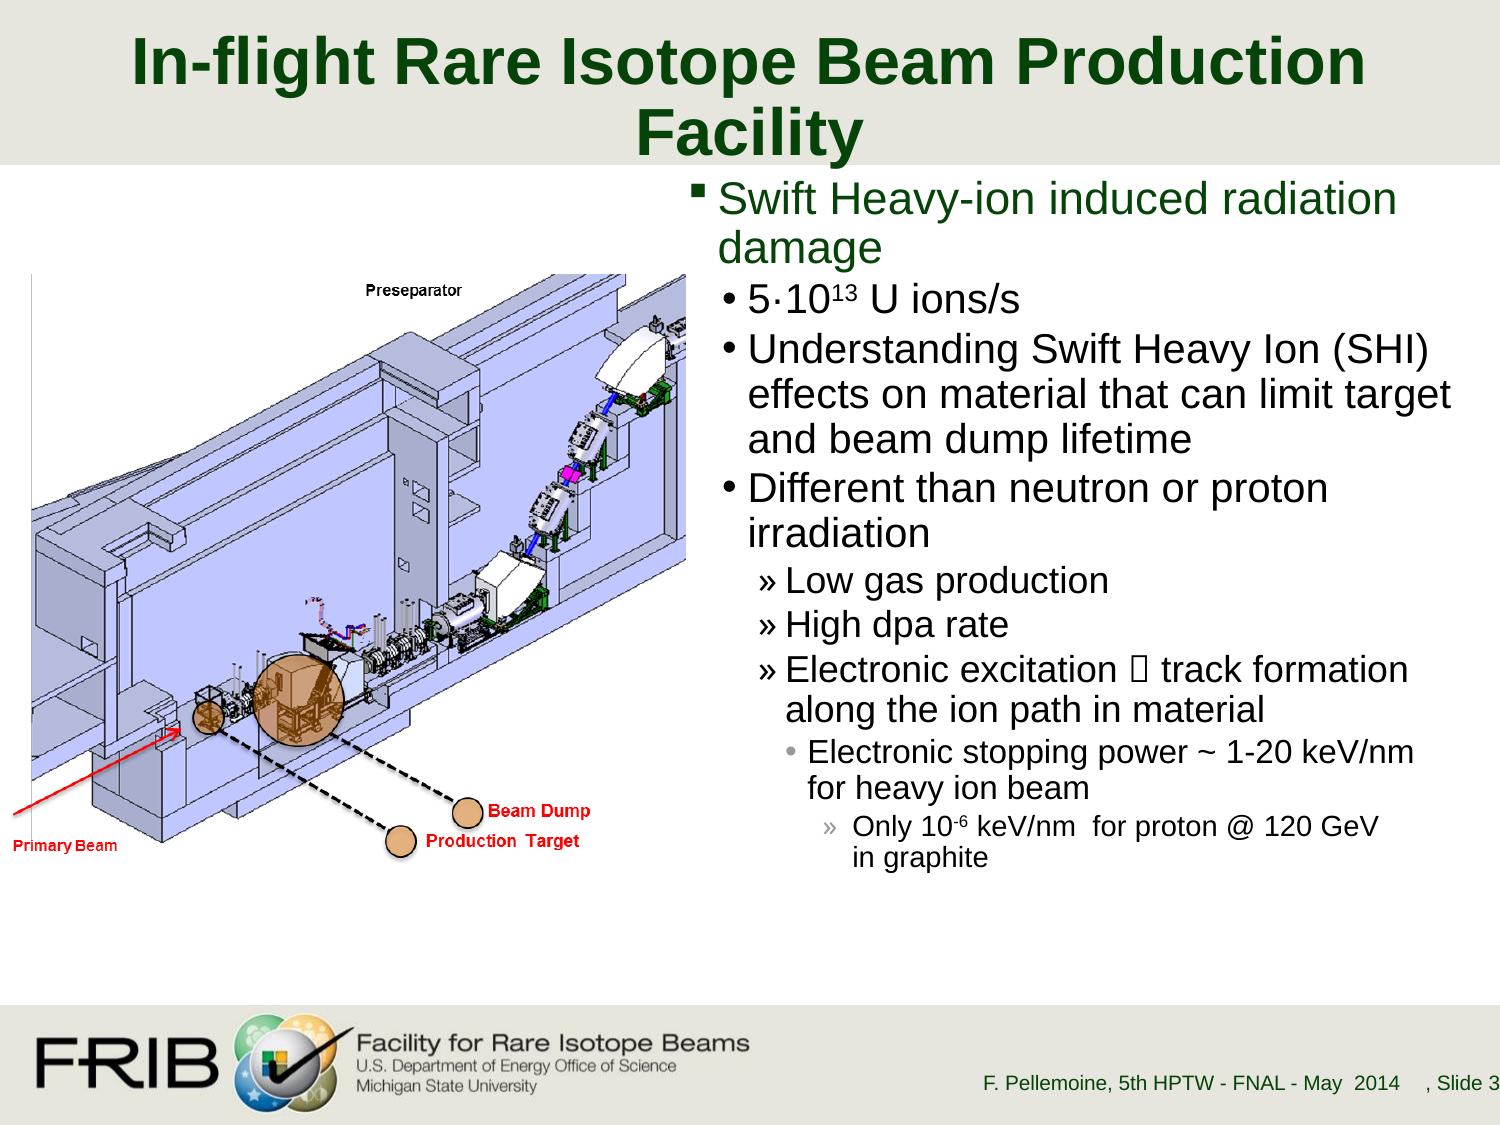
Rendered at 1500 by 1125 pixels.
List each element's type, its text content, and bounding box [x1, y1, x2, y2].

picture [0, 1005, 1500, 1125]
list Swift Heavy-ion induced radiation damage 5·1013 U ions/s Understanding Swift Heavy Ion (SHI) effects on material that can limit target and beam dump lifetime Different than neutron or proton irradiation Low gas production High dpa rate Electronic excitation  track formation along the ion path in material Electronic stopping power ~ 1-20 keV/nm for heavy ion beam Only 10-6 keV/nm for proton @ 120 GeV in graphite [687, 174, 1488, 1000]
picture [0, 274, 688, 867]
slide_number , Slide 3 [1400, 1042, 1500, 1103]
picture [0, 0, 1500, 165]
footer F. Pellemoine, 5th HPTW - FNAL - May 2014 [924, 1042, 1400, 1103]
title In-flight Rare Isotope Beam Production Facility [11, 24, 1489, 106]
